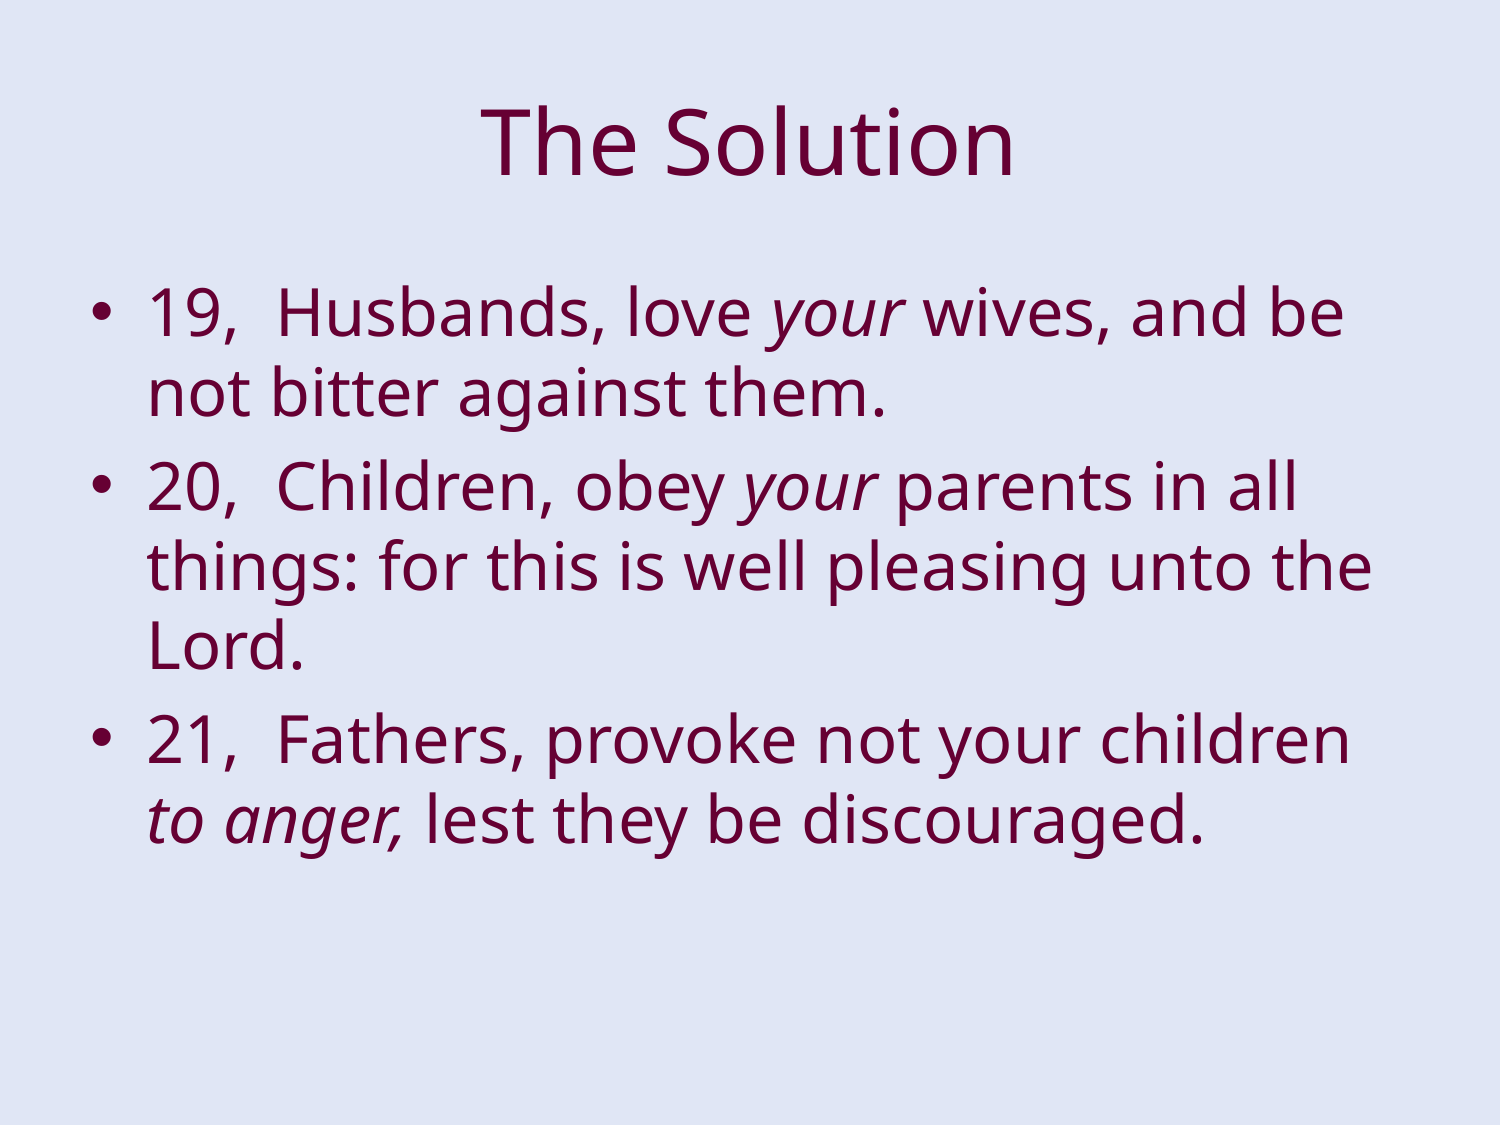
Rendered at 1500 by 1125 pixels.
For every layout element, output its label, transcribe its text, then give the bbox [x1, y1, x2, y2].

title The Solution [75, 45, 1425, 233]
list 19, Husbands, love your wives, and be not bitter against them. 20, Children, obey your parents in all things: for this is well pleasing unto the Lord. 21, Fathers, provoke not your children to anger, lest they be discouraged. [75, 262, 1425, 1005]
